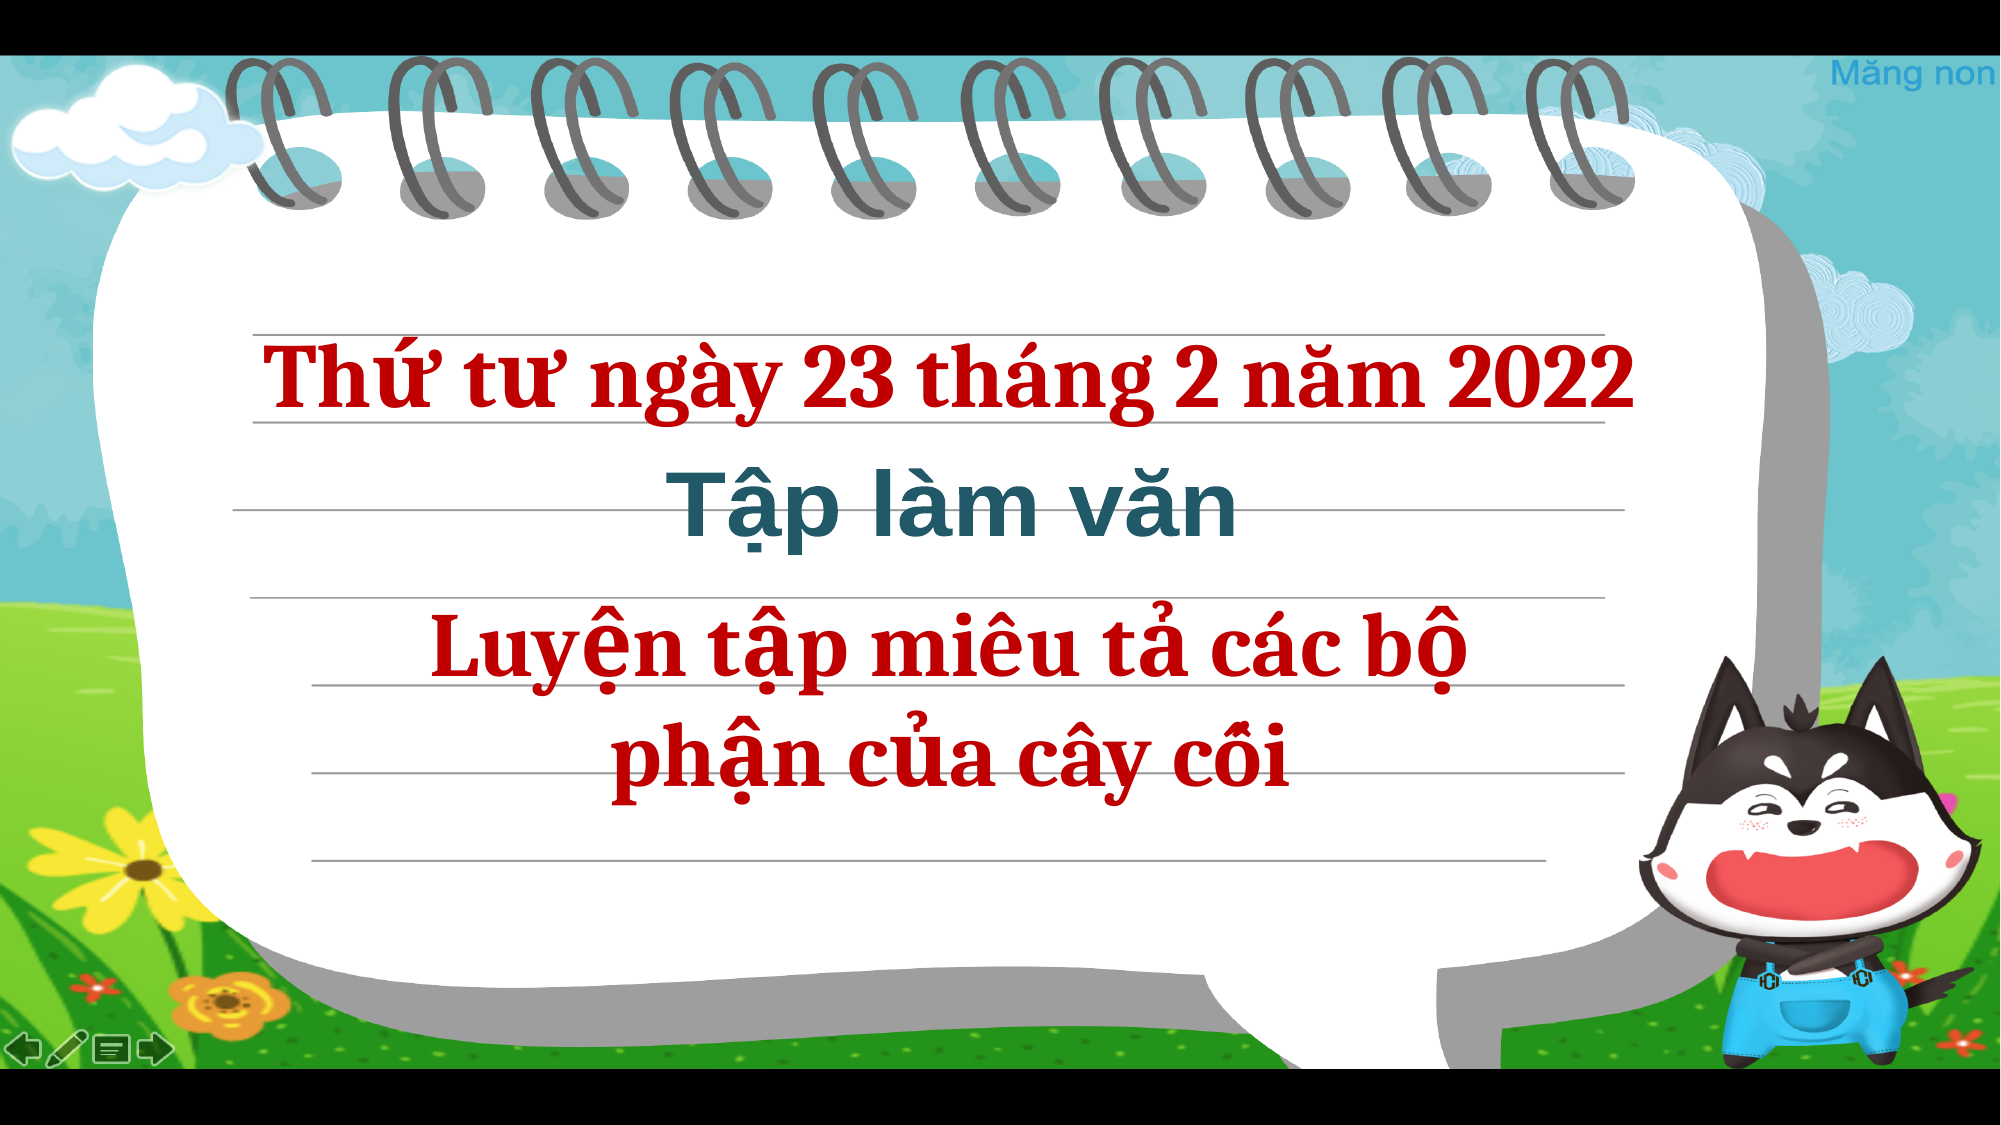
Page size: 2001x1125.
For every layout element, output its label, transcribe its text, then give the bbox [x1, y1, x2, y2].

text_box Thứ tư ngày 23 tháng 2 năm 2022 [124, 308, 1775, 433]
picture [0, 0, 2001, 1125]
text_box Luyện tập miêu tả các bộ phận của cây cối [406, 577, 1494, 813]
